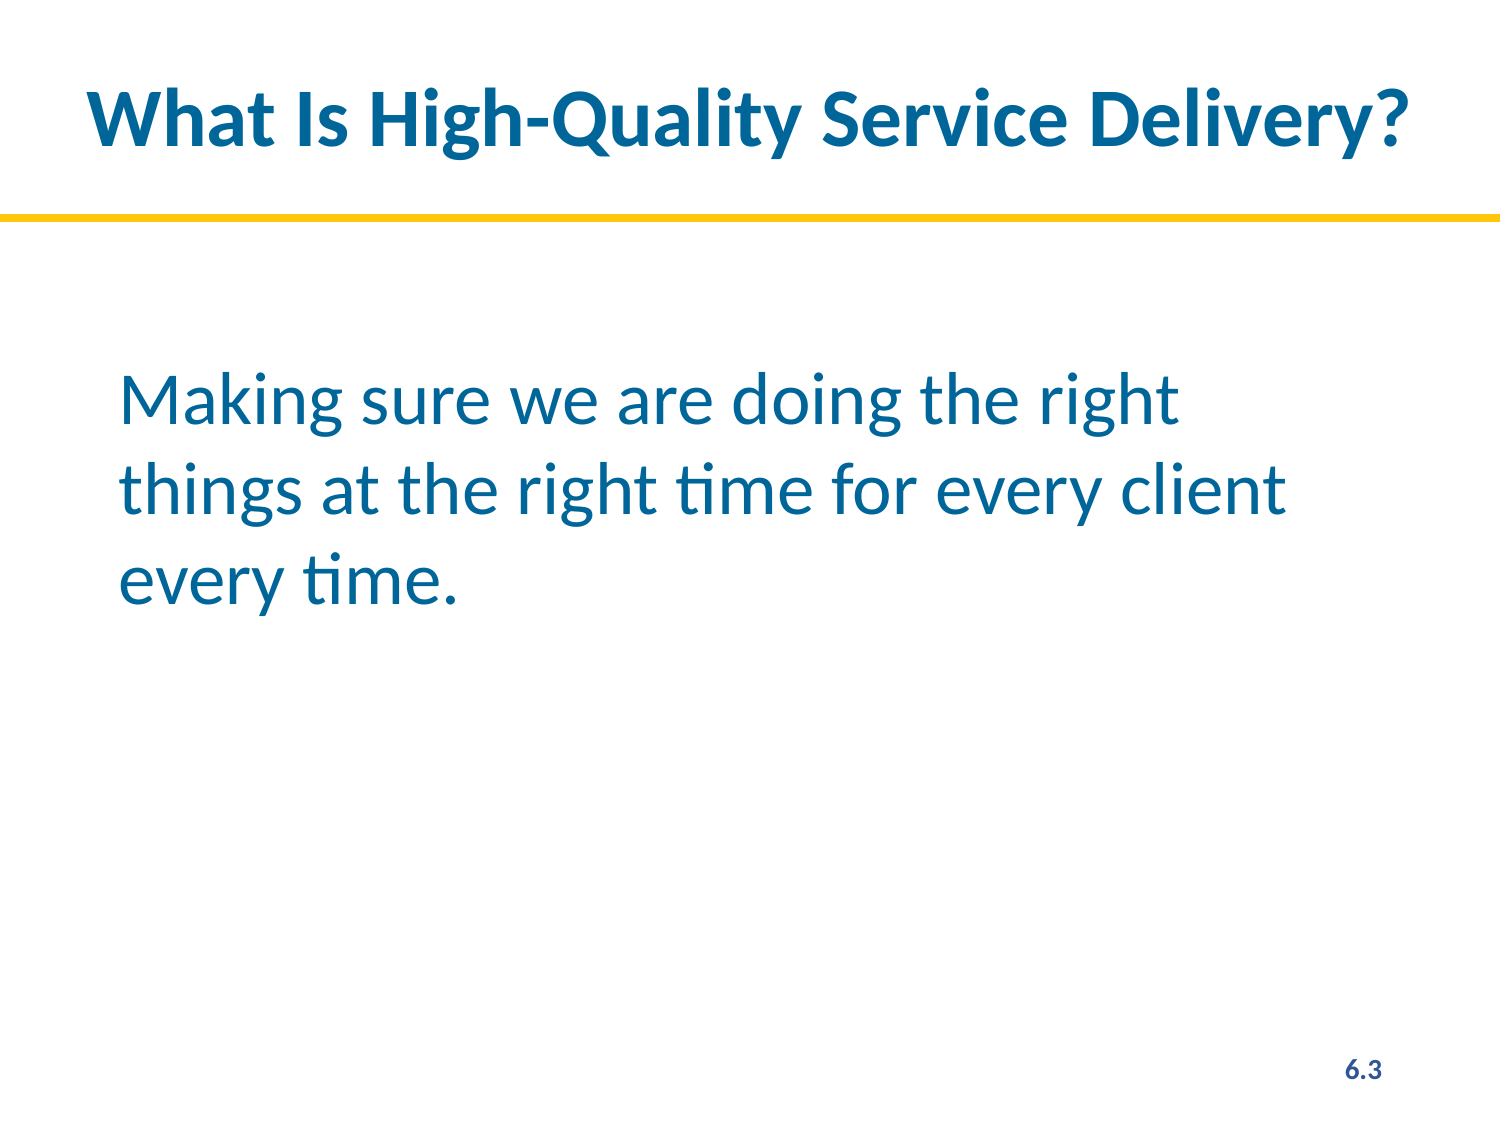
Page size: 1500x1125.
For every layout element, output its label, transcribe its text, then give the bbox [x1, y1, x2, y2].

title What Is High-Quality Service Delivery? [0, 0, 1500, 217]
slide_number 6.3 [1059, 1042, 1397, 1103]
list Making sure we are doing the right things at the right time for every client every time. [103, 251, 1397, 1014]
